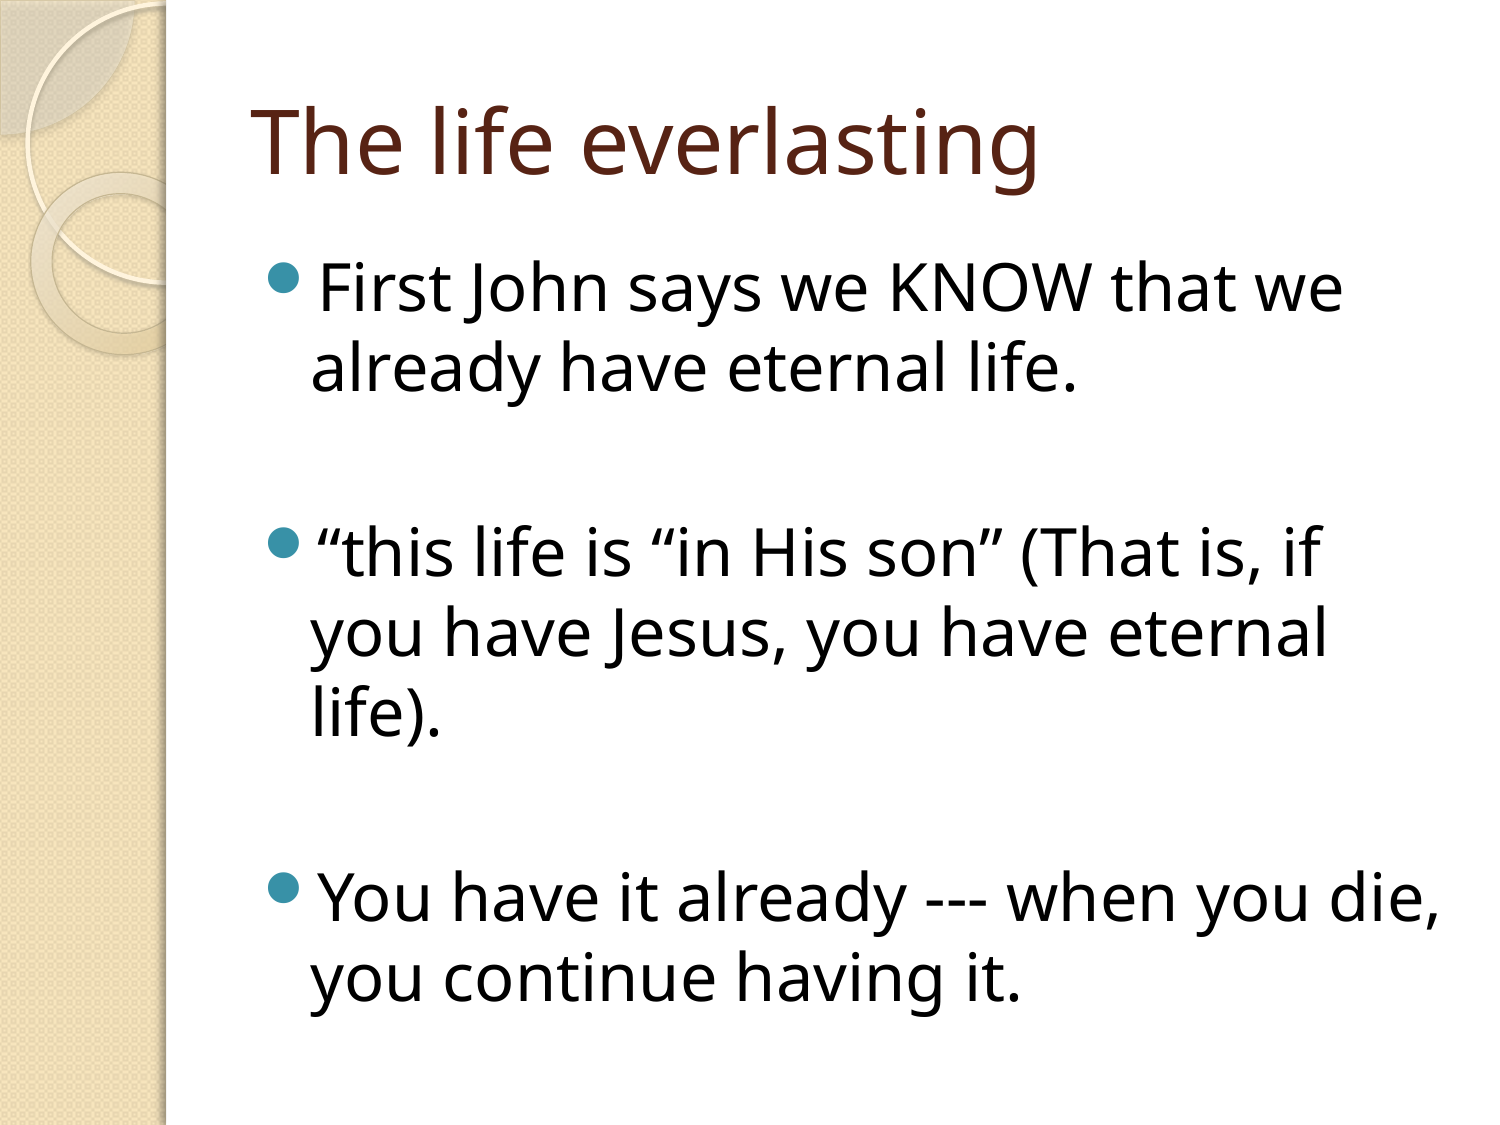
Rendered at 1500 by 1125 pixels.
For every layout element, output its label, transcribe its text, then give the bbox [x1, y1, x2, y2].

title The life everlasting [235, 45, 1466, 233]
list First John says we KNOW that we already have eternal life. “this life is “in His son” (That is, if you have Jesus, you have eternal life). You have it already --- when you die, you continue having it. [235, 237, 1466, 1025]
